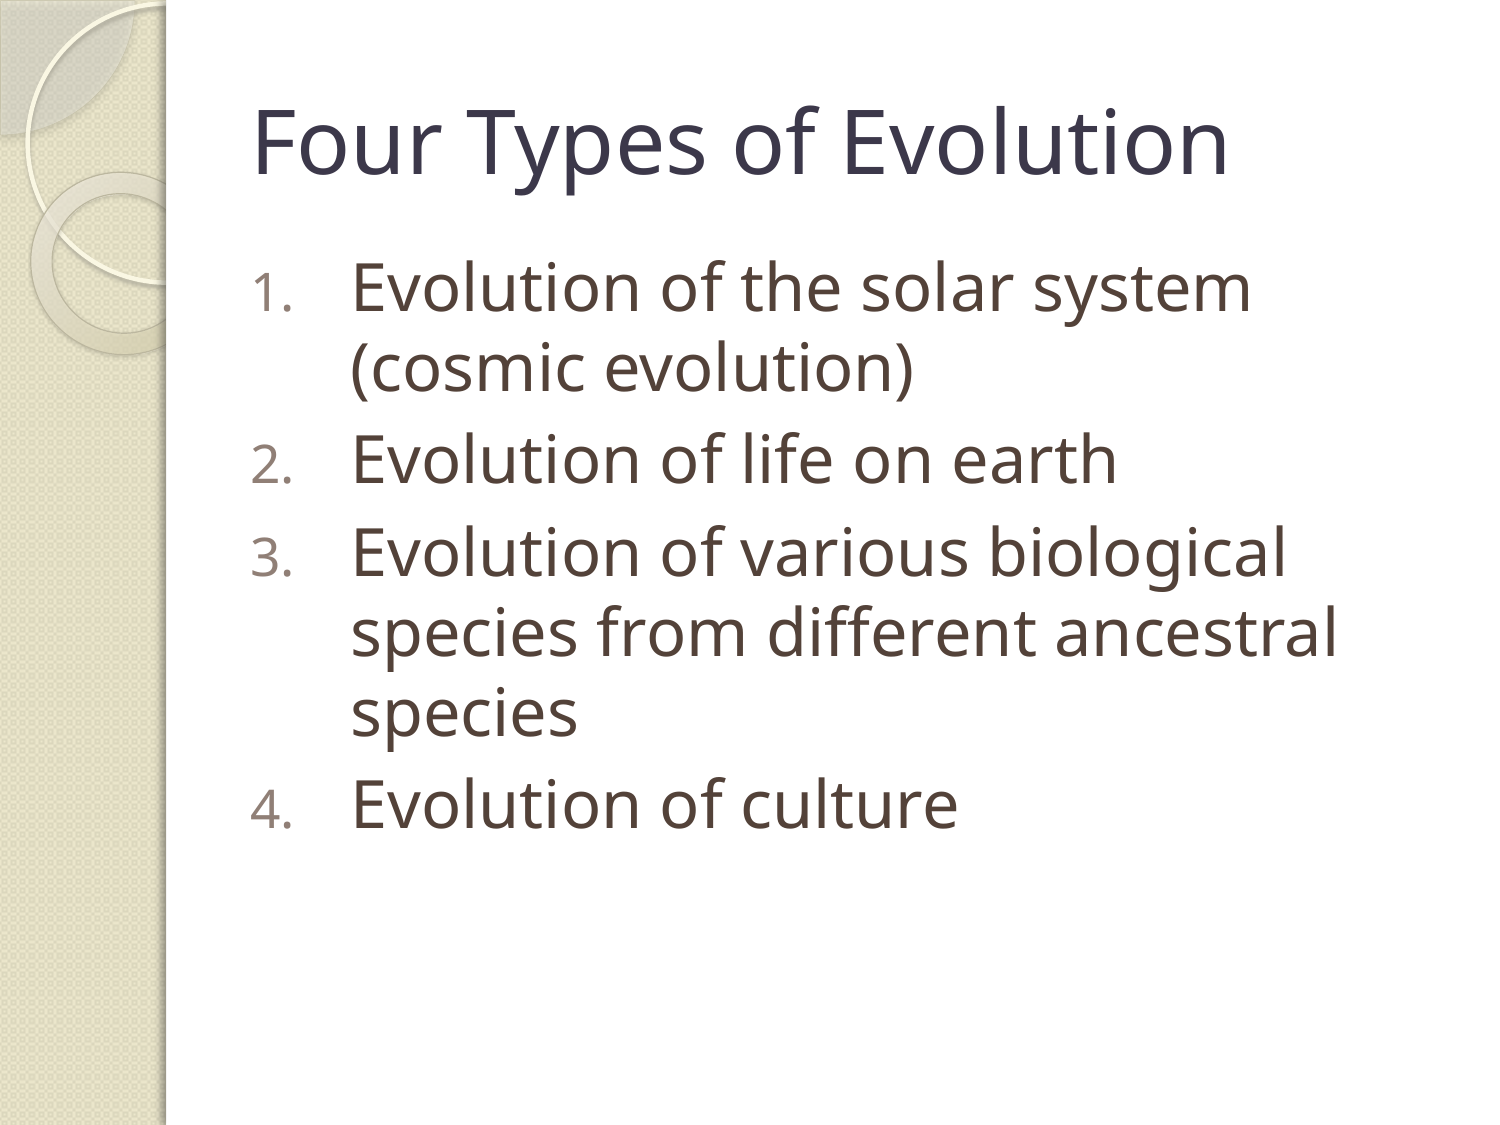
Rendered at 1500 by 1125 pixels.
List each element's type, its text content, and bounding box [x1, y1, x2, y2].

title Four Types of Evolution [235, 45, 1466, 233]
list Evolution of the solar system (cosmic evolution) Evolution of life on earth Evolution of various biological species from different ancestral species Evolution of culture [235, 237, 1466, 1025]
